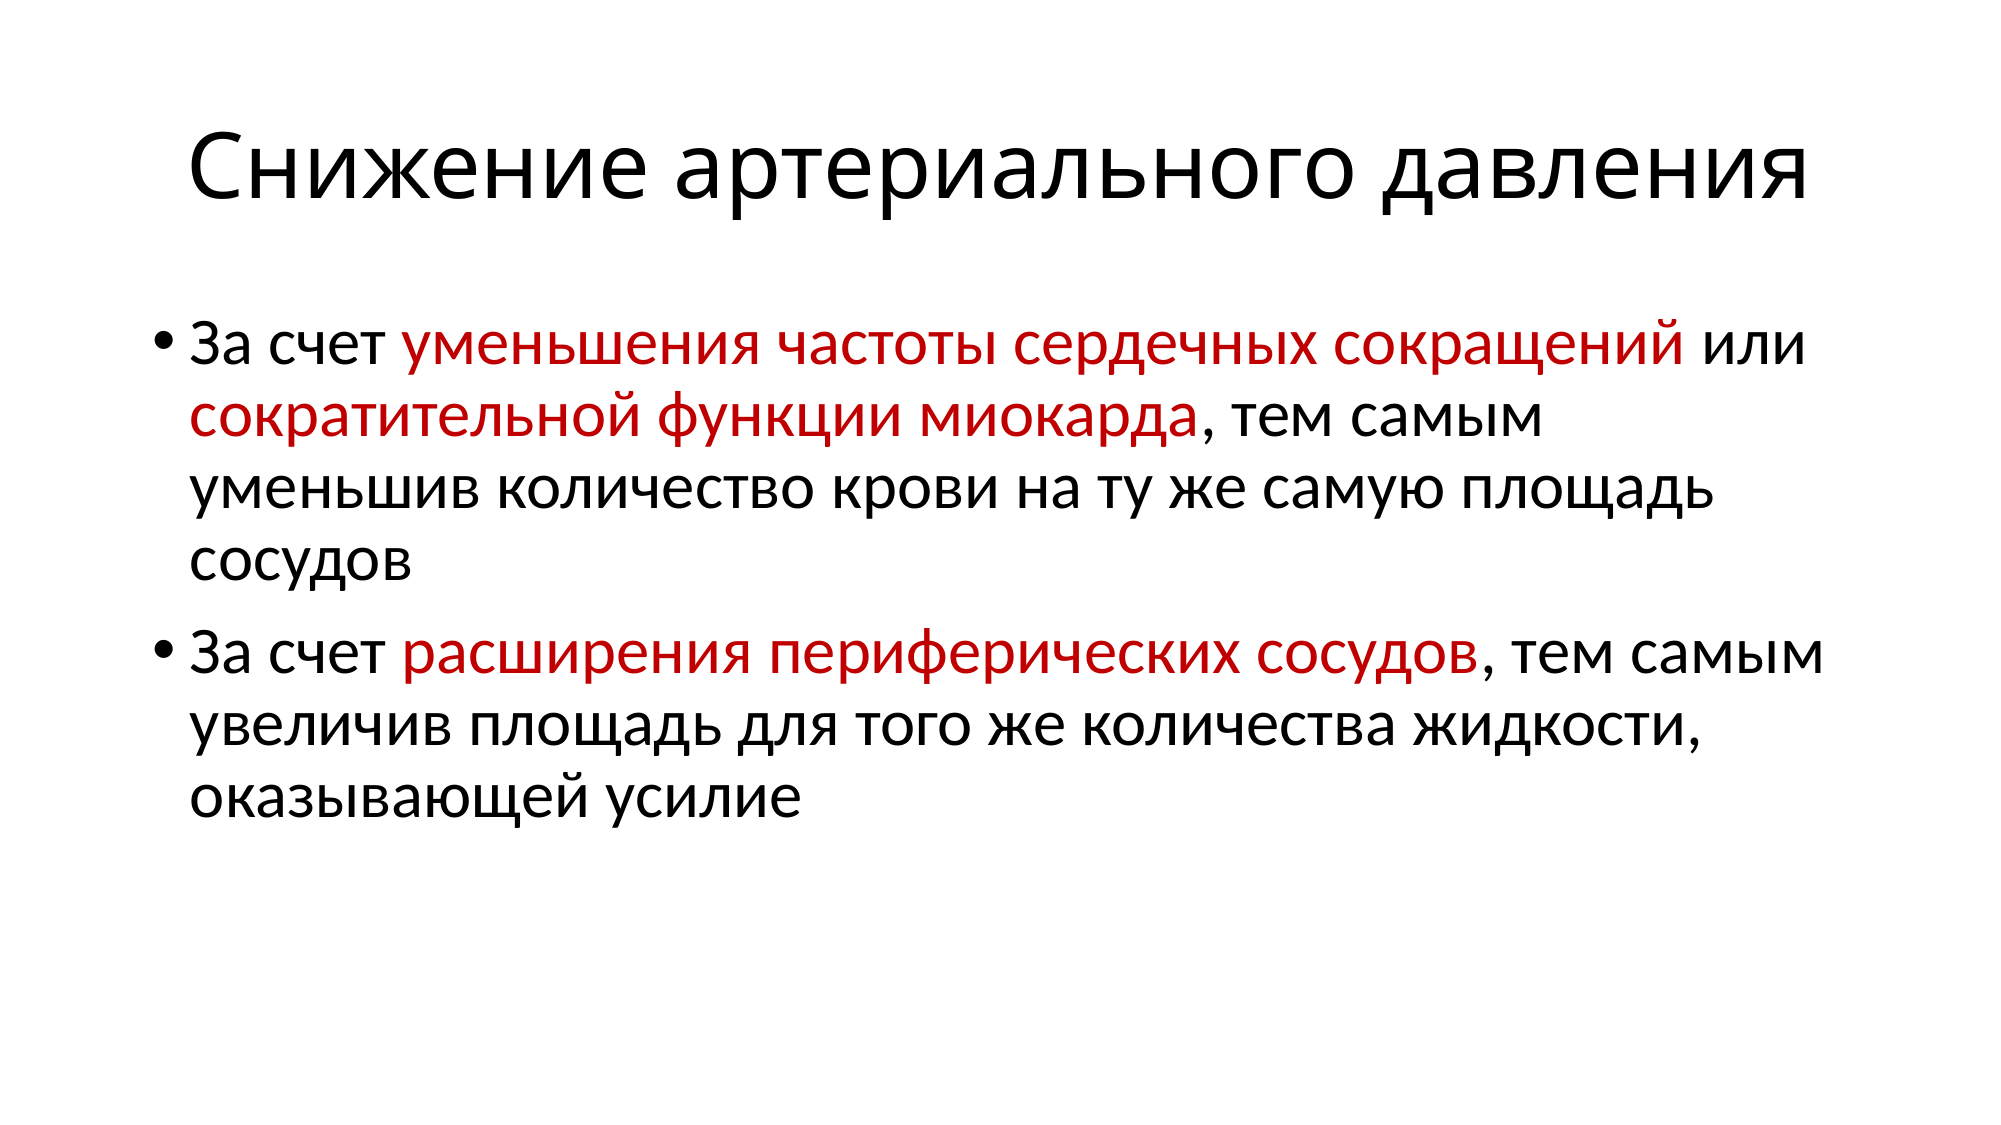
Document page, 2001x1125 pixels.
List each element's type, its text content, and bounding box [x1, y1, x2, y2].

list За счет уменьшения частоты сердечных сокращений или сократительной функции миокарда, тем самым уменьшив количество крови на ту же самую площадь сосудов За счет расширения периферических сосудов, тем самым увеличив площадь для того же количества жидкости, оказывающей усилие [137, 299, 1863, 1014]
title Снижение артериального давления [137, 59, 1863, 278]
